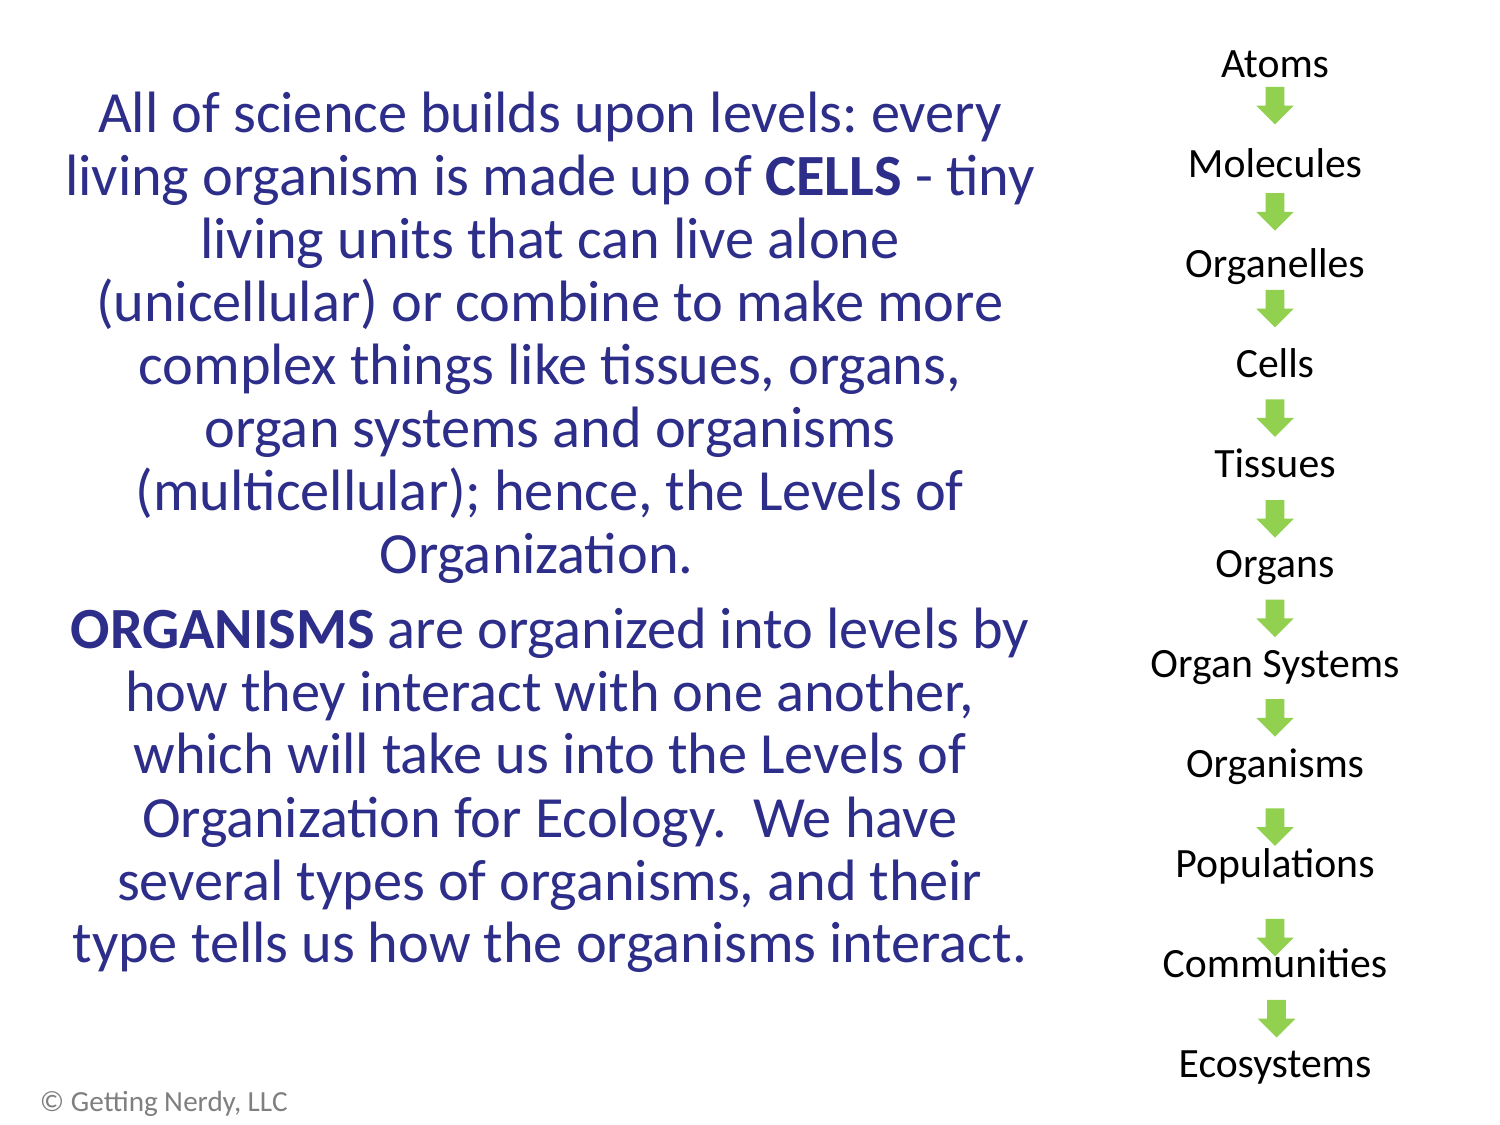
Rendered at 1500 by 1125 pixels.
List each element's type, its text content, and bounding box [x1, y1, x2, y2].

text_box [1256, 193, 1294, 231]
text_box [1256, 808, 1294, 846]
text_box © Getting Nerdy, LLC [24, 1074, 338, 1125]
text_box [1257, 999, 1296, 1038]
text_box [1256, 500, 1294, 538]
text_box [1256, 599, 1294, 638]
list All of science builds upon levels: every living organism is made up of CELLS - tiny living units that can live alone (unicellular) or combine to make more complex things like tissues, organs, organ systems and organisms (multicellular); hence, the Levels of Organization. ORGANISMS are organized into levels by how they interact with one another, which will take us into the Levels of Organization for Ecology. We have several types of organisms, and their type tells us how the organisms interact. [50, 75, 1050, 1063]
text_box [1256, 399, 1294, 437]
text_box [1256, 289, 1294, 328]
text_box [1256, 699, 1294, 737]
text_box Atoms Molecules Organelles Cells Tissues Organs Organ Systems Organisms Populations Communities Ecosystems Biosphere The Universe [1124, 28, 1425, 1125]
text_box [1256, 86, 1294, 125]
text_box [1256, 918, 1294, 957]
